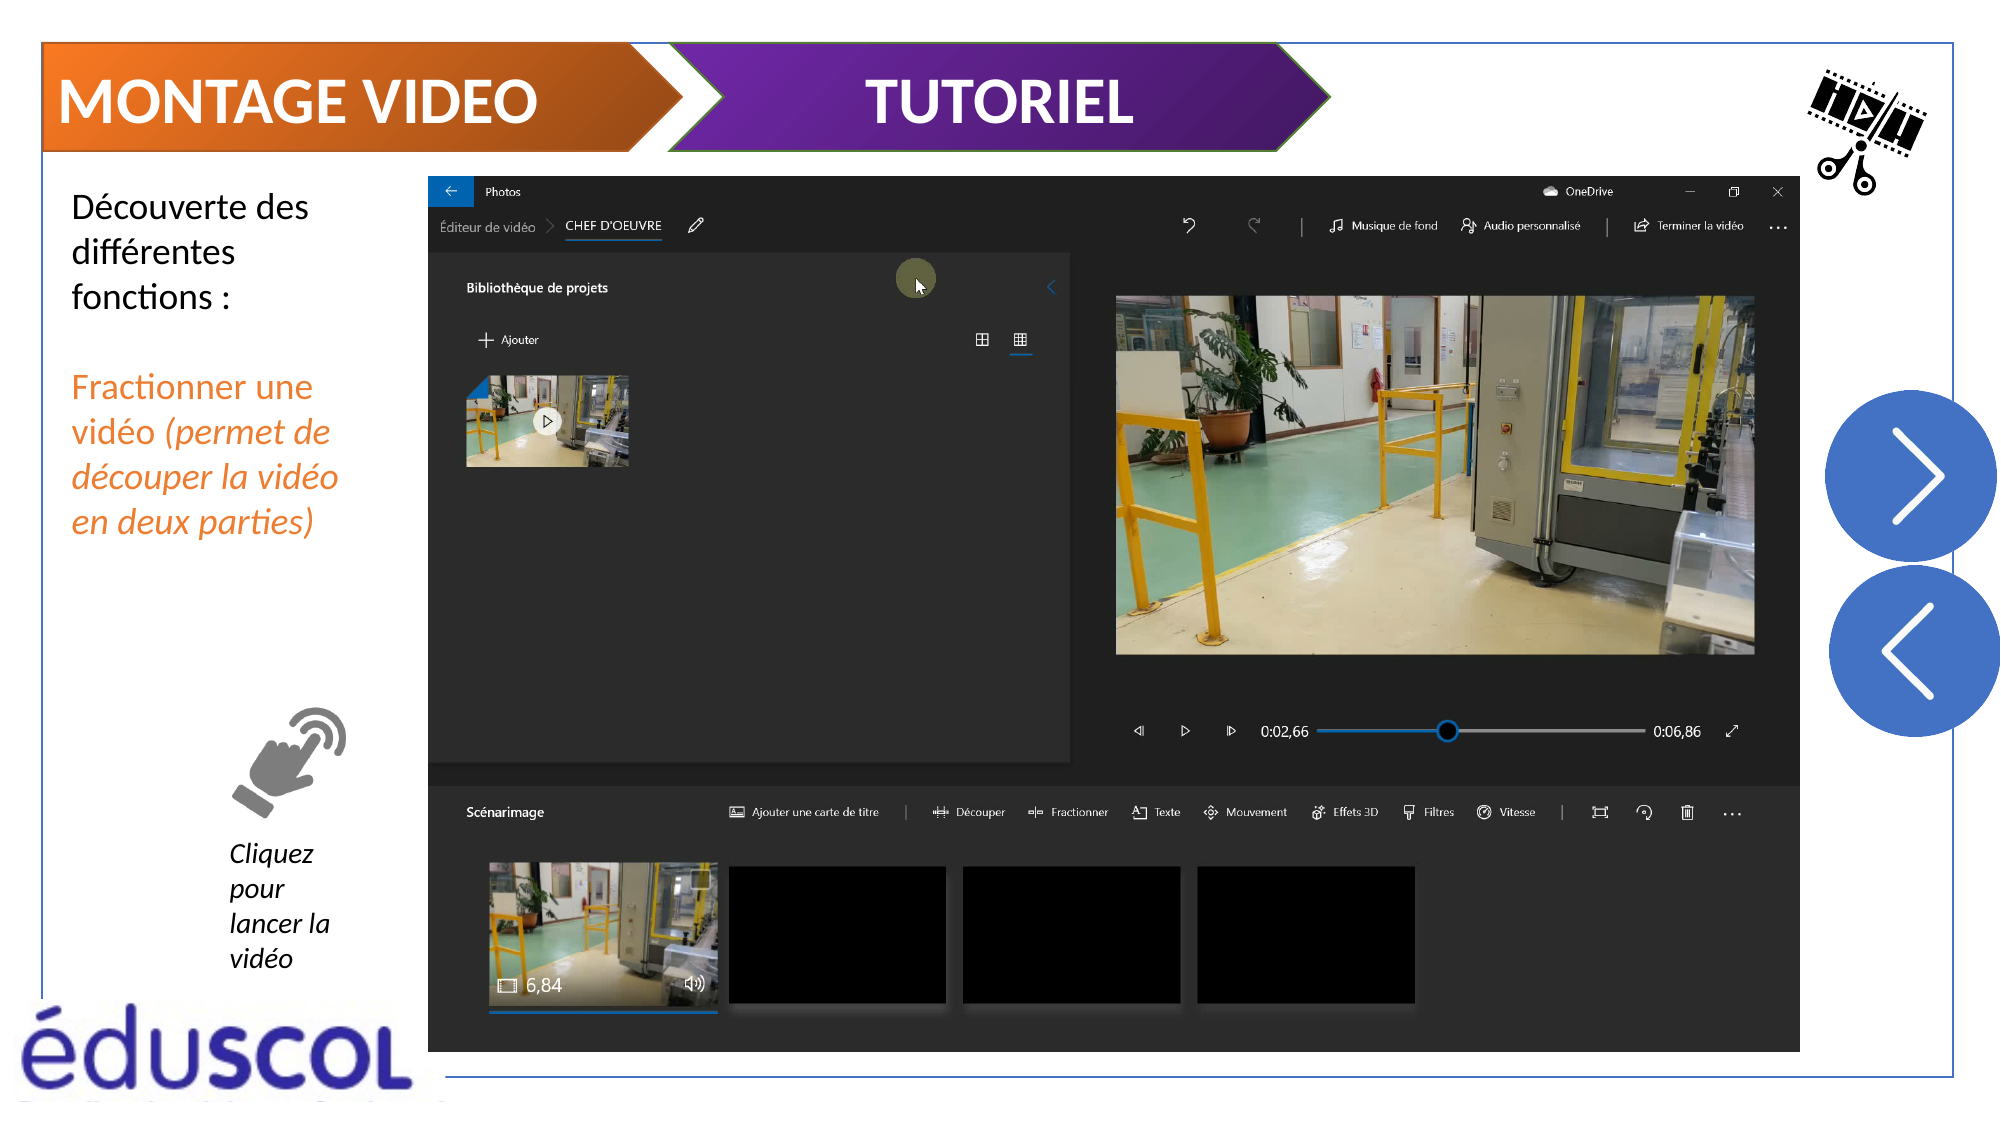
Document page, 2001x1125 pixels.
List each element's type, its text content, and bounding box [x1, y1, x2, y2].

picture [1787, 63, 1929, 205]
picture [1825, 390, 1997, 562]
picture [13, 999, 446, 1102]
picture [232, 706, 346, 819]
text_box Découverte des différentes fonctions : Fractionner une vidéo (permet de découper la vidéo en deux parties) [56, 175, 385, 550]
text_box Cliquez pour lancer la vidéo [214, 827, 364, 982]
text_box MONTAGE VIDEO [42, 41, 684, 152]
text_box TUTORIEL [667, 41, 1332, 152]
picture [1828, 565, 2000, 737]
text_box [427, 175, 1801, 1053]
